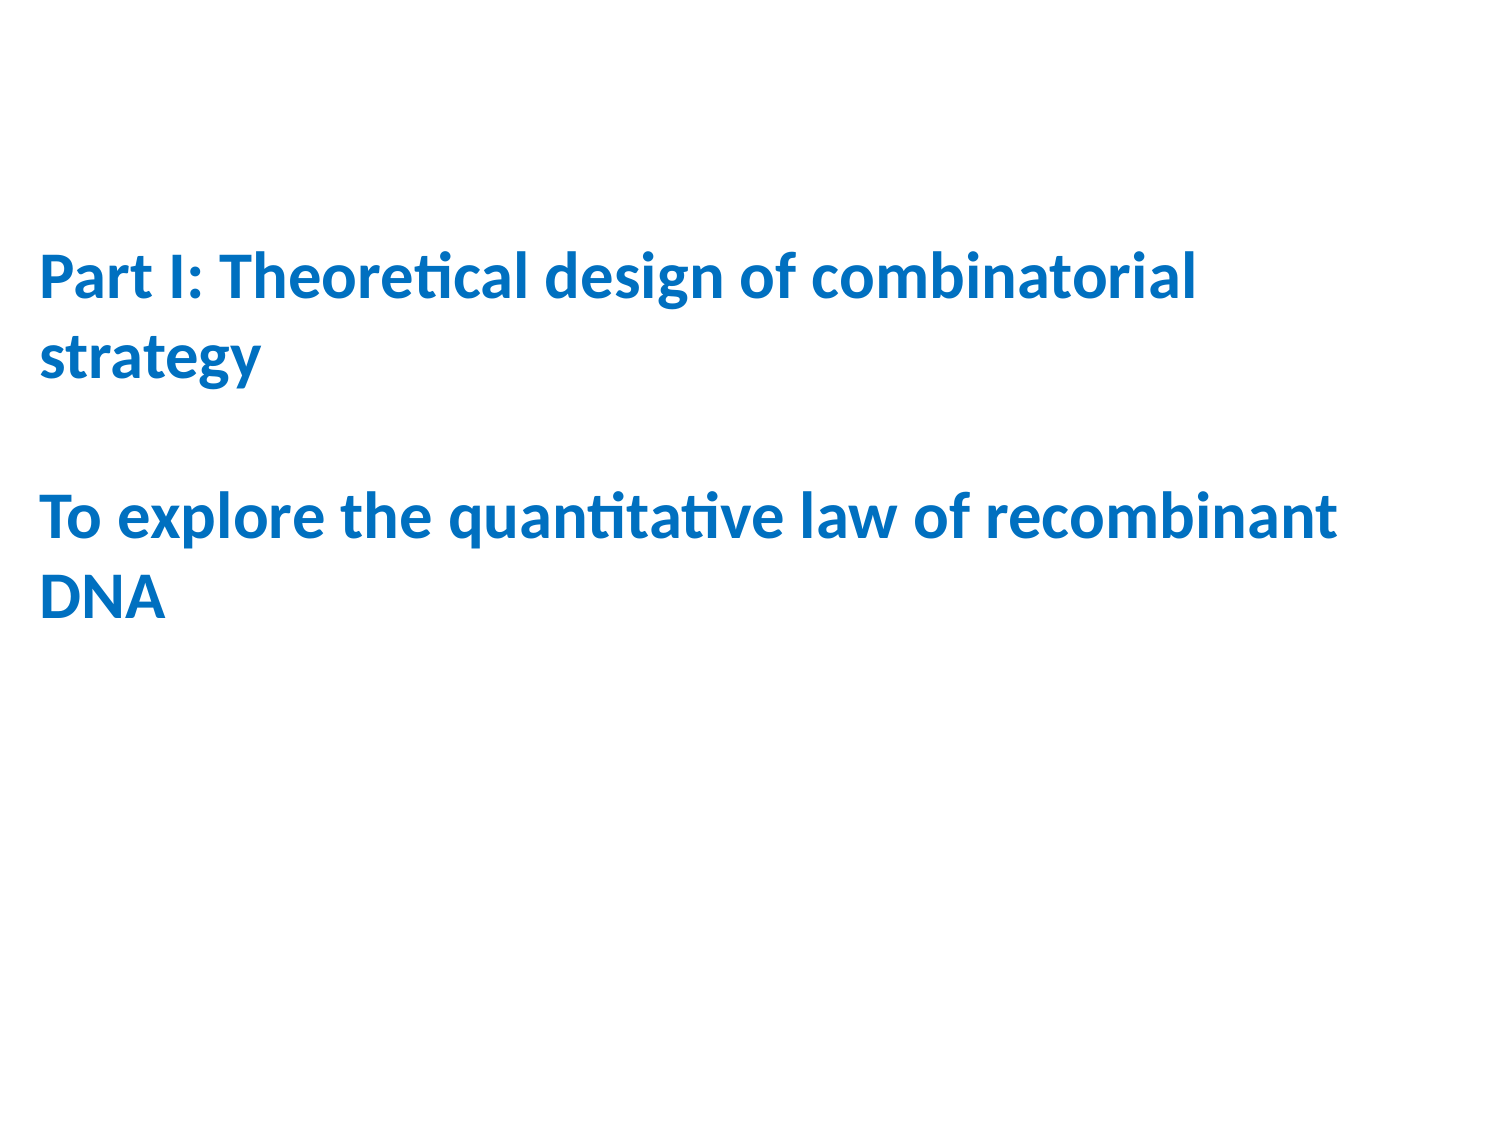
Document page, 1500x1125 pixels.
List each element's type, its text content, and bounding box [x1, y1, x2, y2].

text_box Part I: Theoretical design of combinatorial strategy To explore the quantitative law of recombinant DNA [24, 224, 1438, 640]
